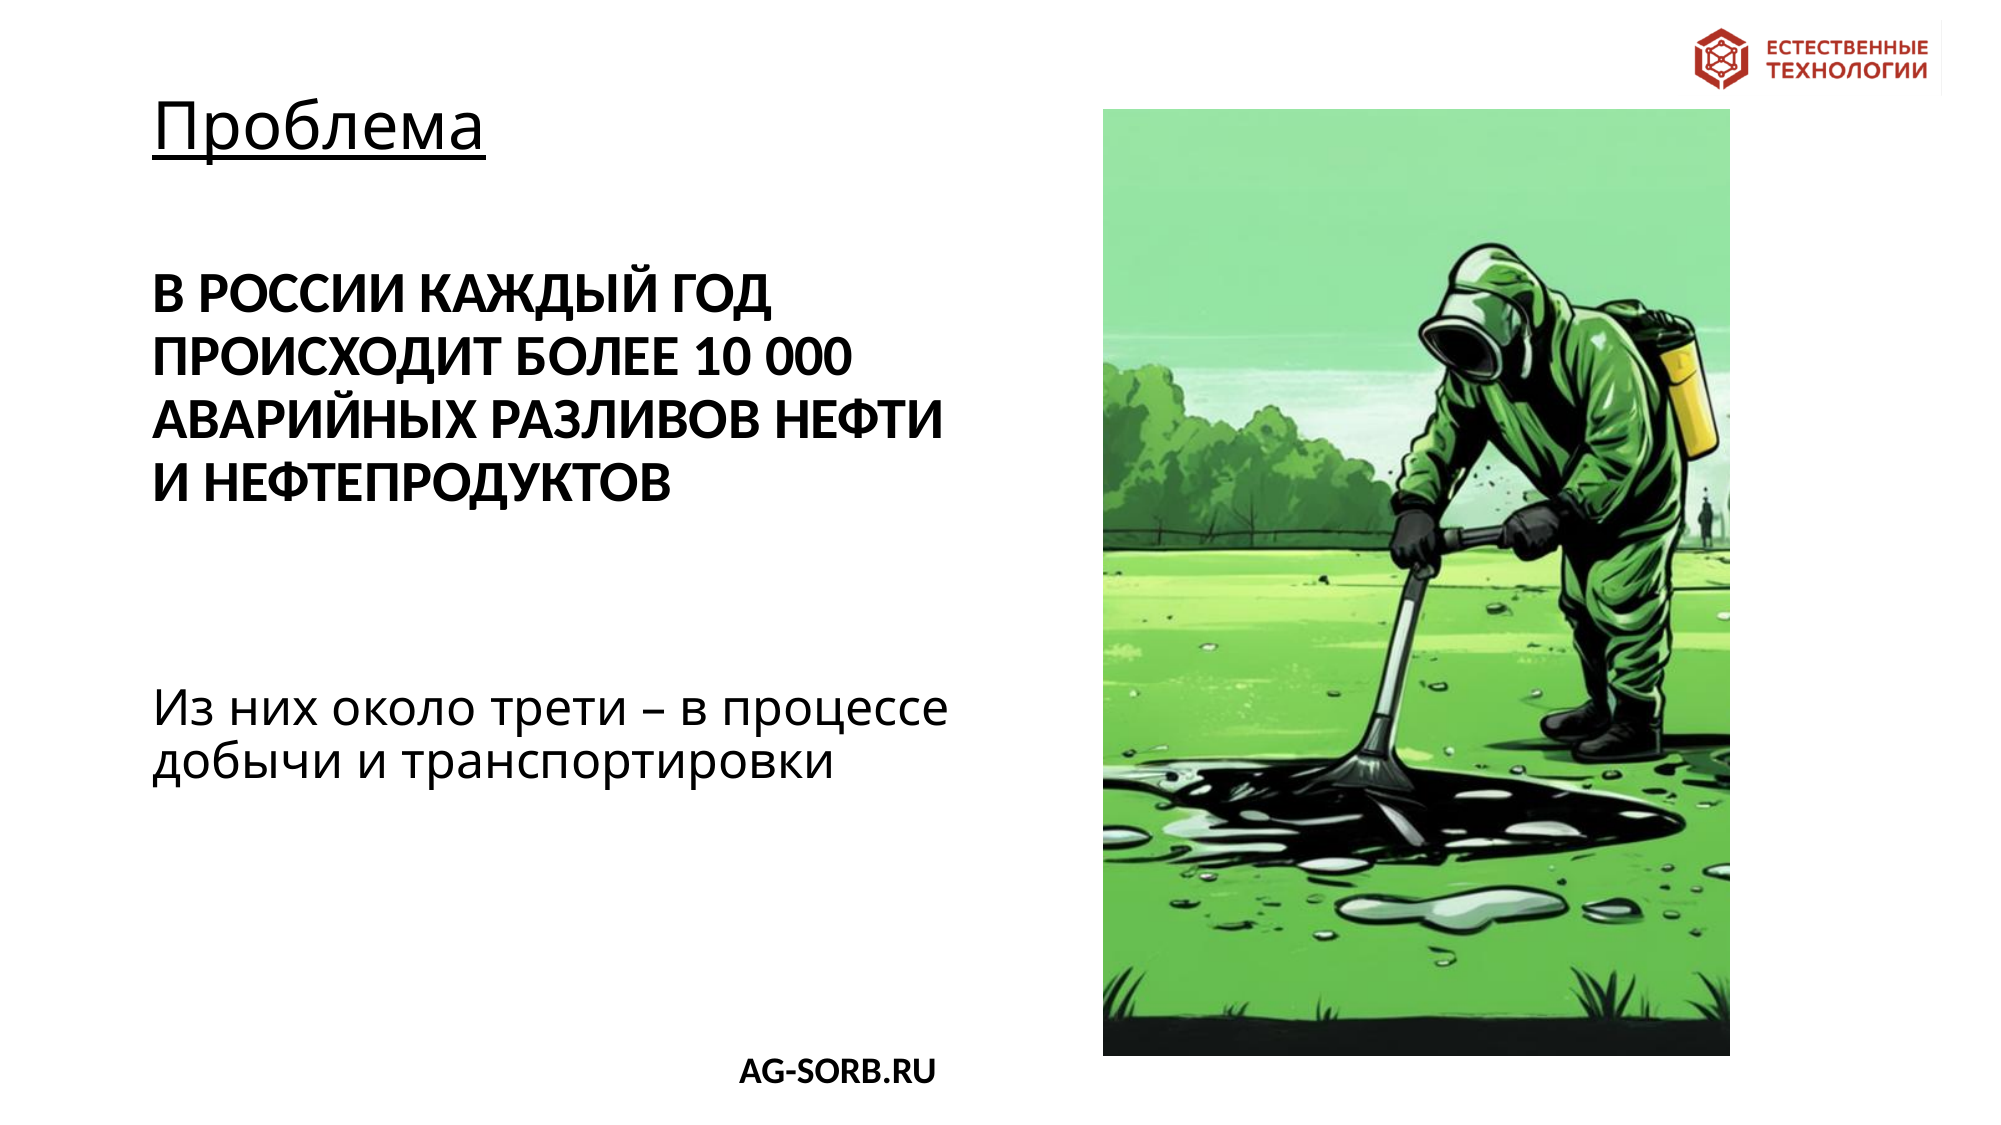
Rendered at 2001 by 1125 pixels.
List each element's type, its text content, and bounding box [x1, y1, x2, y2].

list В РОССИИ КАЖДЫЙ ГОД ПРОИСХОДИТ БОЛЕЕ 10 000 АВАРИЙНЫХ РАЗЛИВОВ НЕФТИ И НЕФТЕПРОДУКТОВ [137, 254, 963, 563]
picture [1103, 109, 1730, 1056]
title Проблема [137, 59, 979, 197]
picture [1678, 20, 1942, 96]
text_box Из них около трети – в процессе добычи и транспортировки [137, 667, 979, 805]
text_box AG-SORB.RU [724, 1038, 952, 1099]
